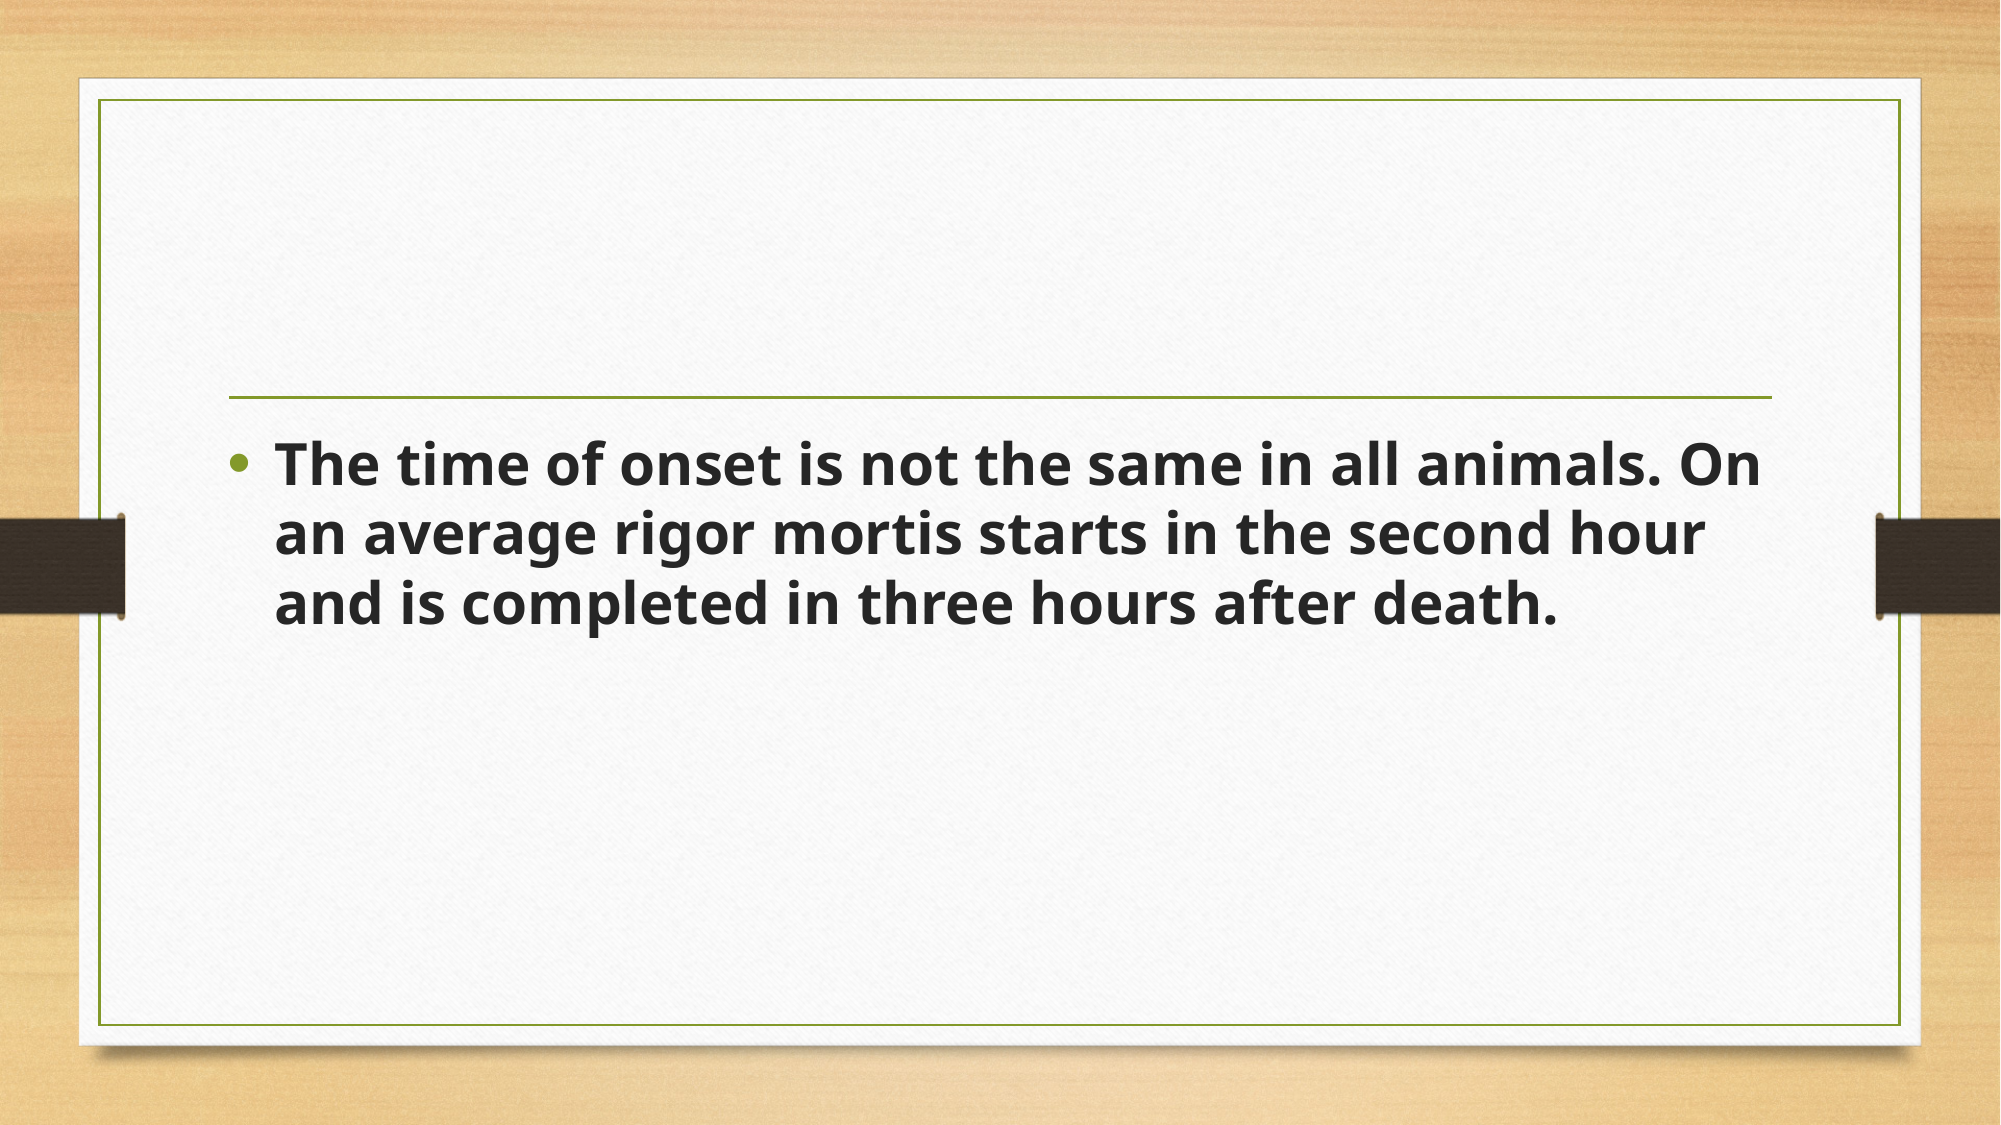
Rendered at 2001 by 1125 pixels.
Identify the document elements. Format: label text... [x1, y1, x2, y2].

list The time of onset is not the same in all animals. On an average rigor mortis starts in the second hour and is completed in three hours after death. [212, 419, 1788, 964]
picture [0, 0, 2001, 1125]
